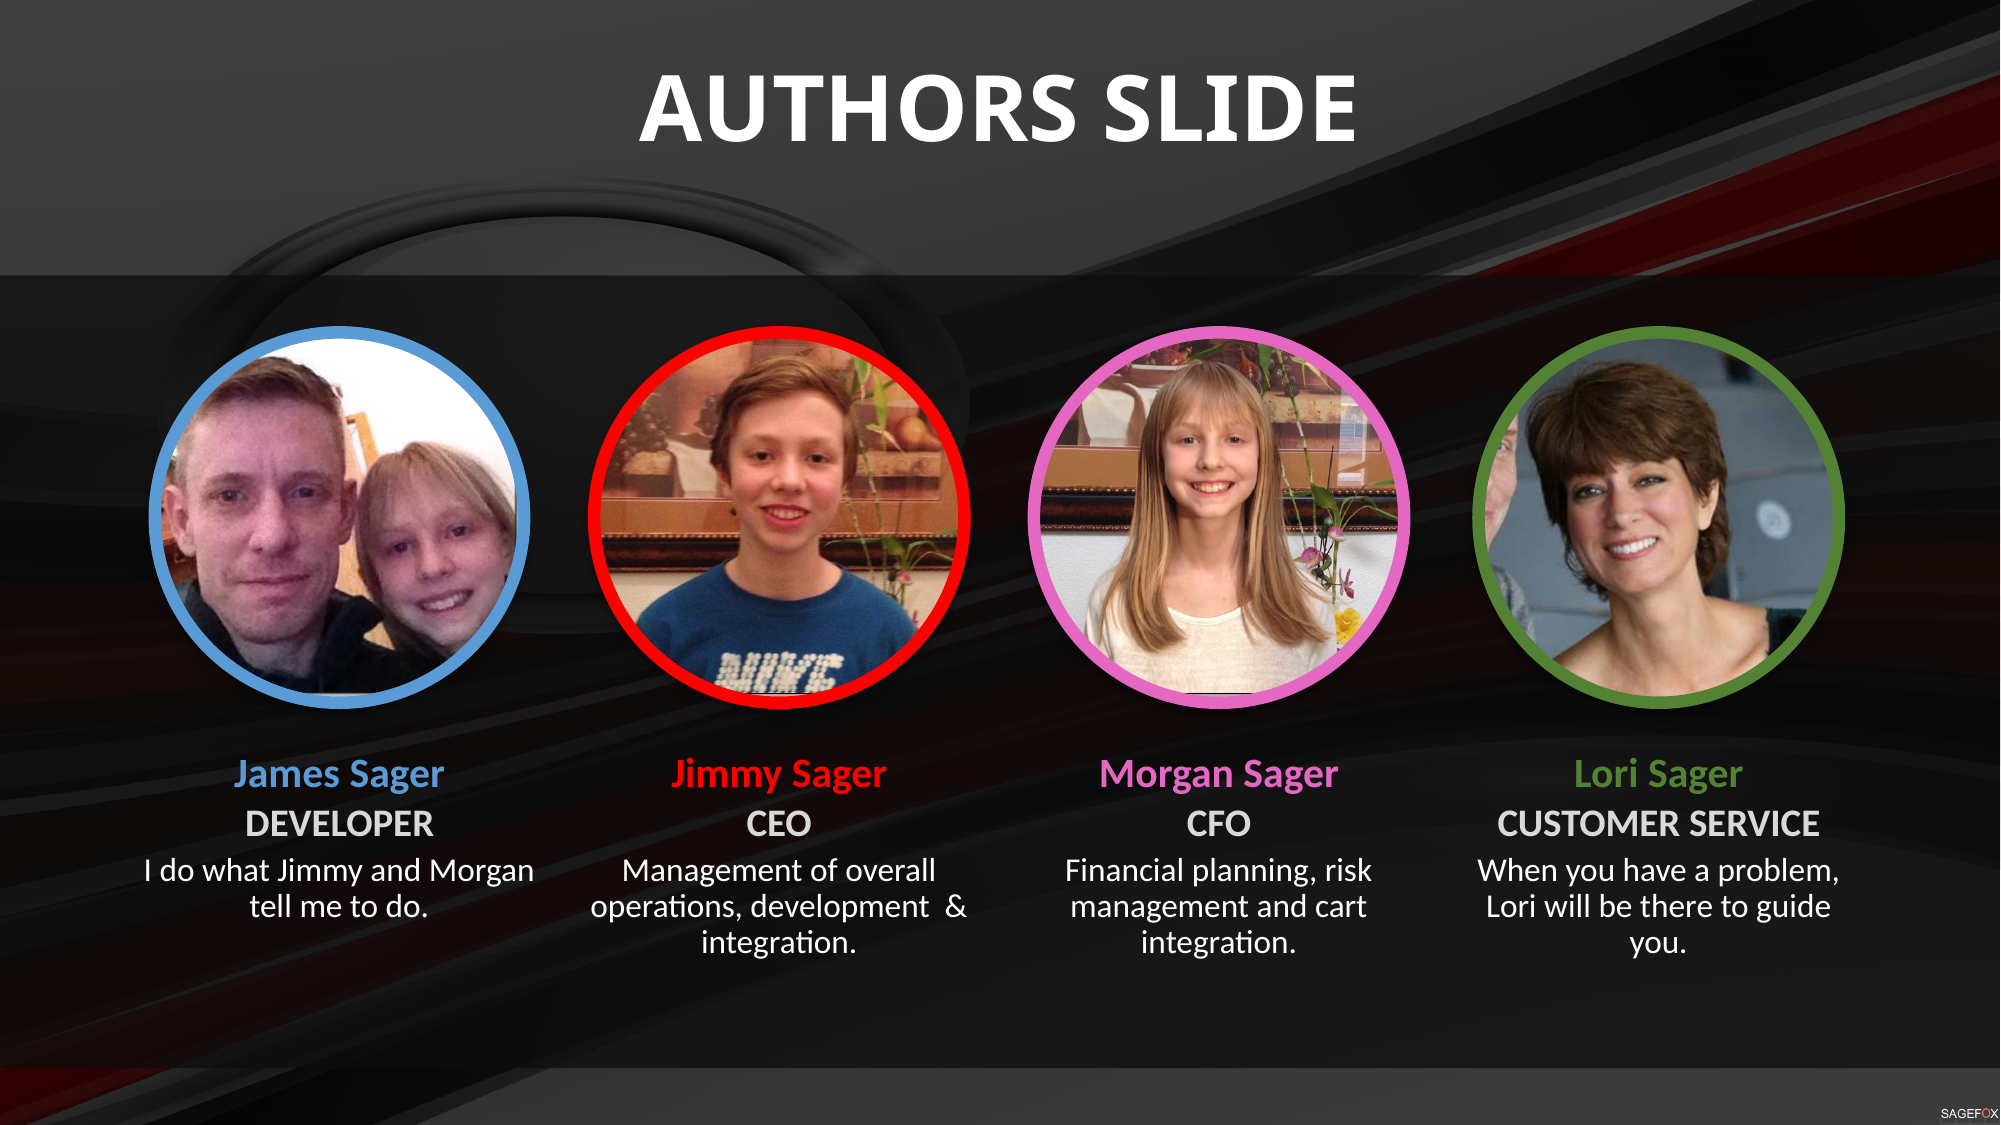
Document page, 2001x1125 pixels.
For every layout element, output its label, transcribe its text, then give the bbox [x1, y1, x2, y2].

list CFO [1044, 802, 1394, 845]
picture [1478, 332, 1839, 703]
list Financial planning, risk management and cart integration. [1019, 852, 1419, 1041]
list CUSTOMER SERVICE [1483, 802, 1834, 845]
list CEO [604, 802, 955, 845]
list When you have a problem, Lori will be there to guide you. [1458, 852, 1859, 1041]
list James Sager [164, 753, 515, 796]
picture [1033, 332, 1405, 703]
picture [594, 332, 965, 703]
list Morgan Sager [1044, 753, 1394, 796]
list I do what Jimmy and Morgan tell me to do. [139, 852, 540, 1041]
list DEVELOPER [164, 802, 515, 845]
list Jimmy Sager [604, 753, 955, 796]
list Lori Sager [1483, 753, 1834, 796]
list Management of overall operations, development & integration. [579, 852, 980, 1041]
text_box [0, 275, 2000, 1069]
picture [0, 0, 2001, 1125]
picture [154, 332, 525, 703]
text_box AUTHORS SLIDE [548, 42, 1452, 167]
